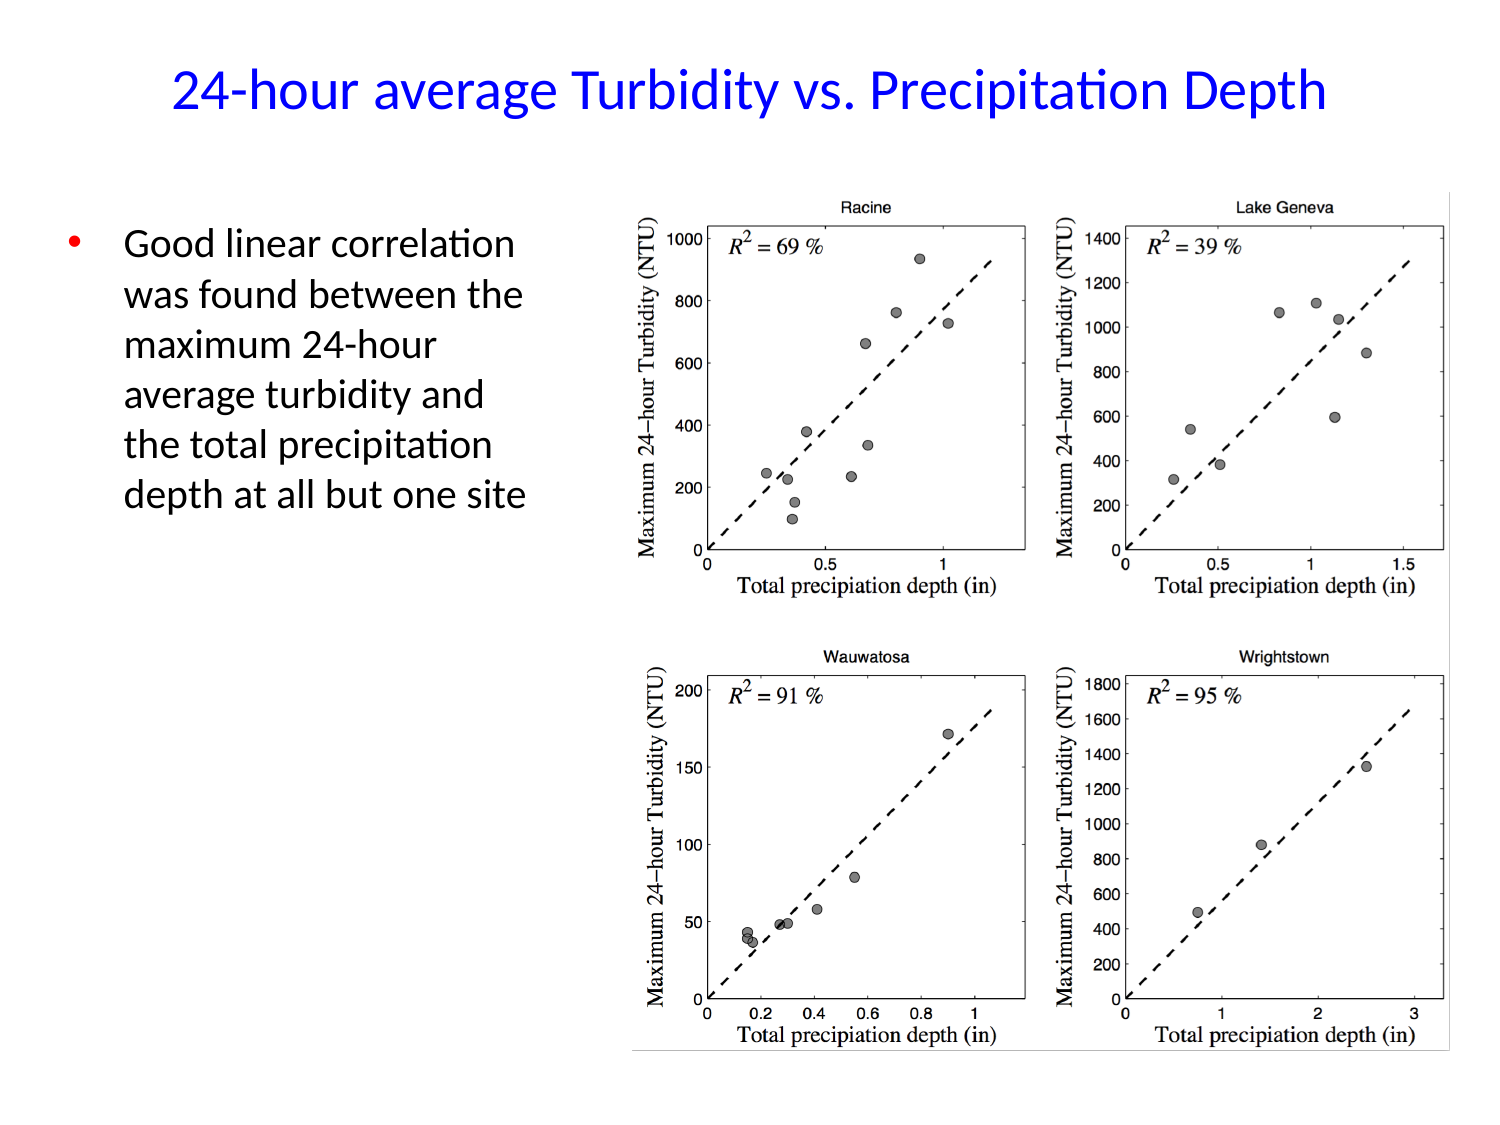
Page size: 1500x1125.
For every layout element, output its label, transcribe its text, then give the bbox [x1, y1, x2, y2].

picture [632, 192, 1450, 1052]
list Good linear correlation was found between the maximum 24-hour average turbidity and the total precipitation depth at all but one site [52, 208, 561, 998]
title 24-hour average Turbidity vs. Precipitation Depth [75, 45, 1425, 127]
